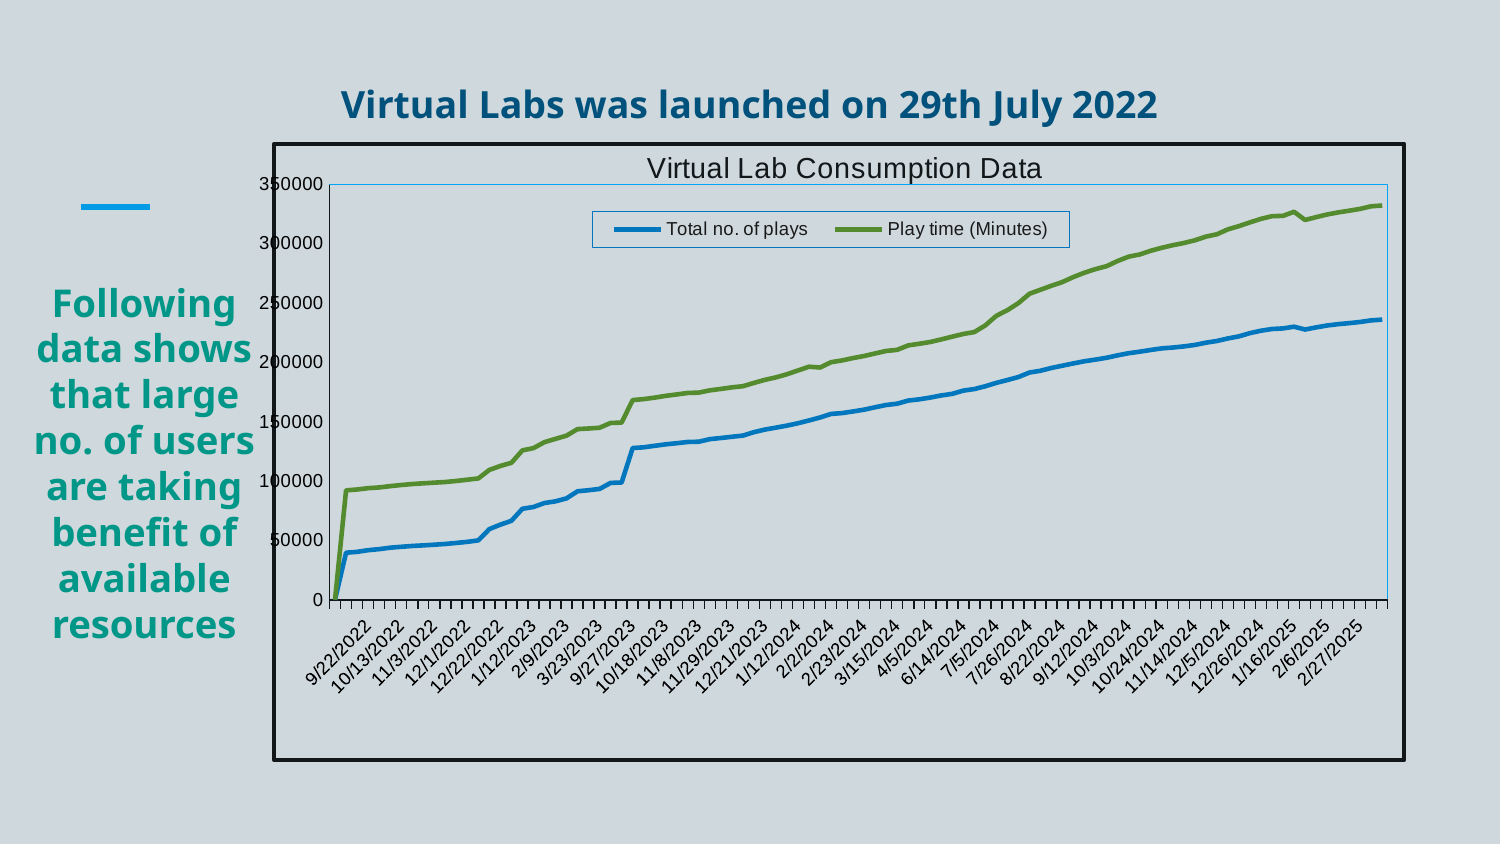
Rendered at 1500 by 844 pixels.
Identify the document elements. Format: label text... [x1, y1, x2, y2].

chart [258, 141, 1407, 763]
text_box Virtual Labs was launched on 29th July 2022 [272, 65, 1228, 140]
title Following data shows that large no. of users are taking benefit of available resources [16, 244, 253, 662]
